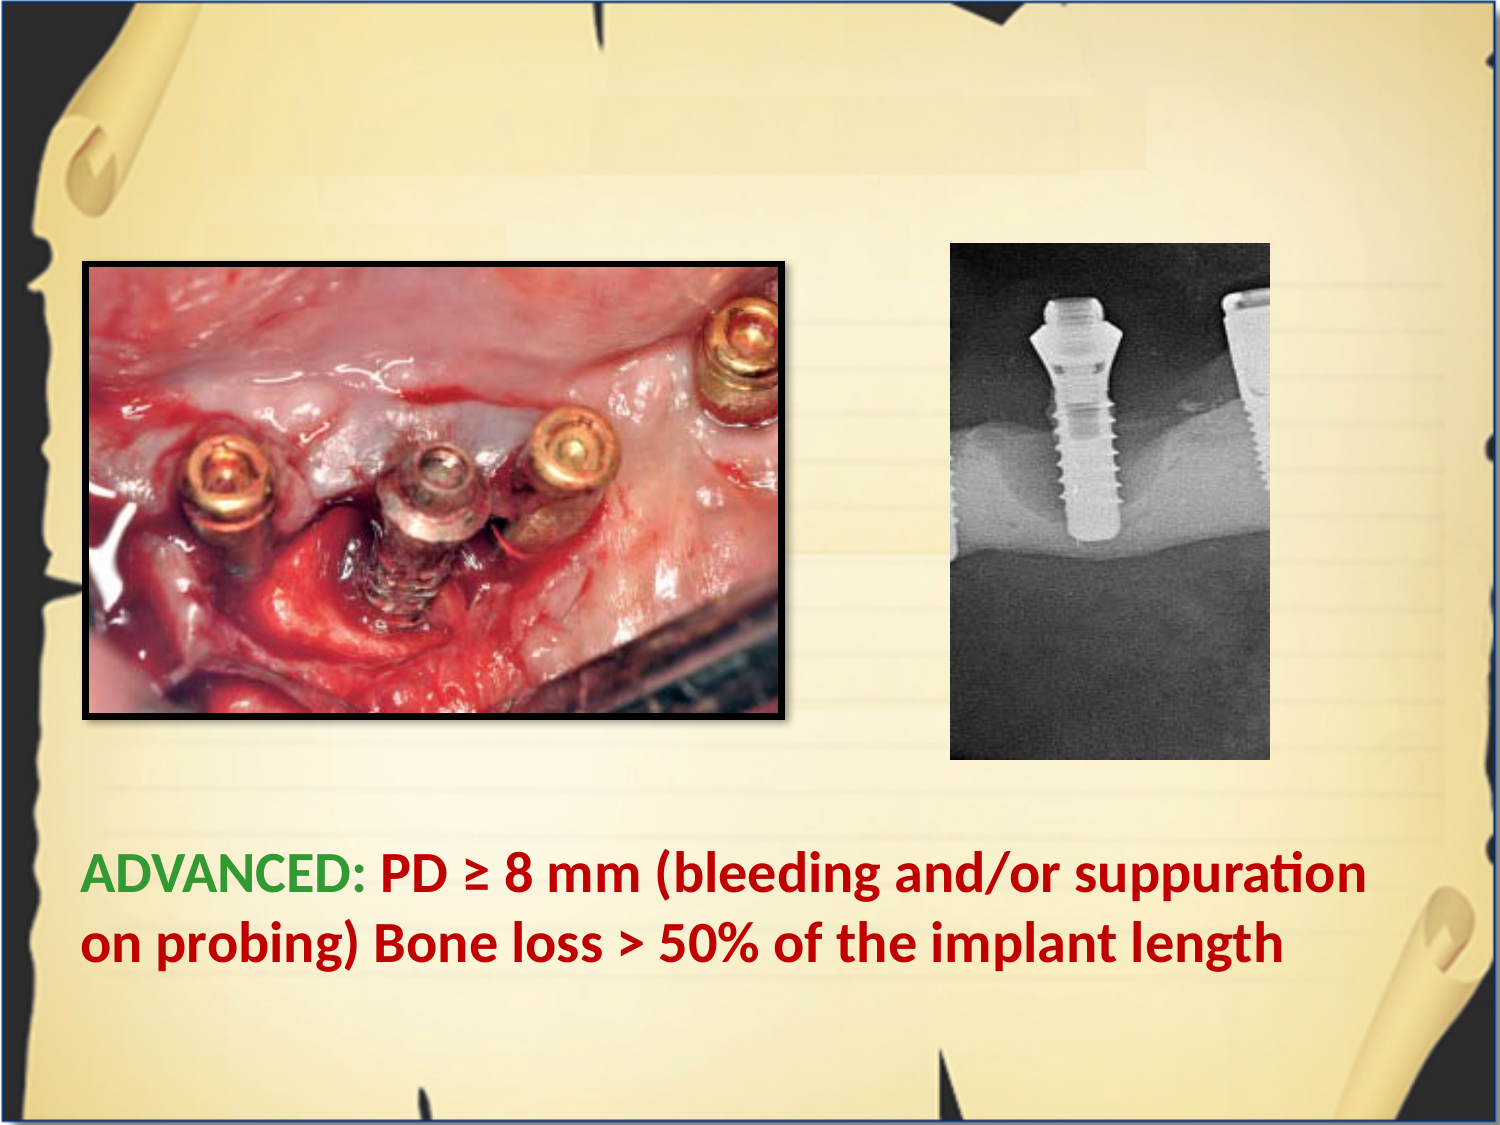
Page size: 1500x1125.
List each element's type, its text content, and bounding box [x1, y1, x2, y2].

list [88, 266, 779, 714]
picture [0, 0, 1500, 1125]
title ADVANCED: PD ≥ 8 mm (bleeding and/or suppuration on probing) Bone loss > 50% of the implant length [64, 810, 1415, 998]
